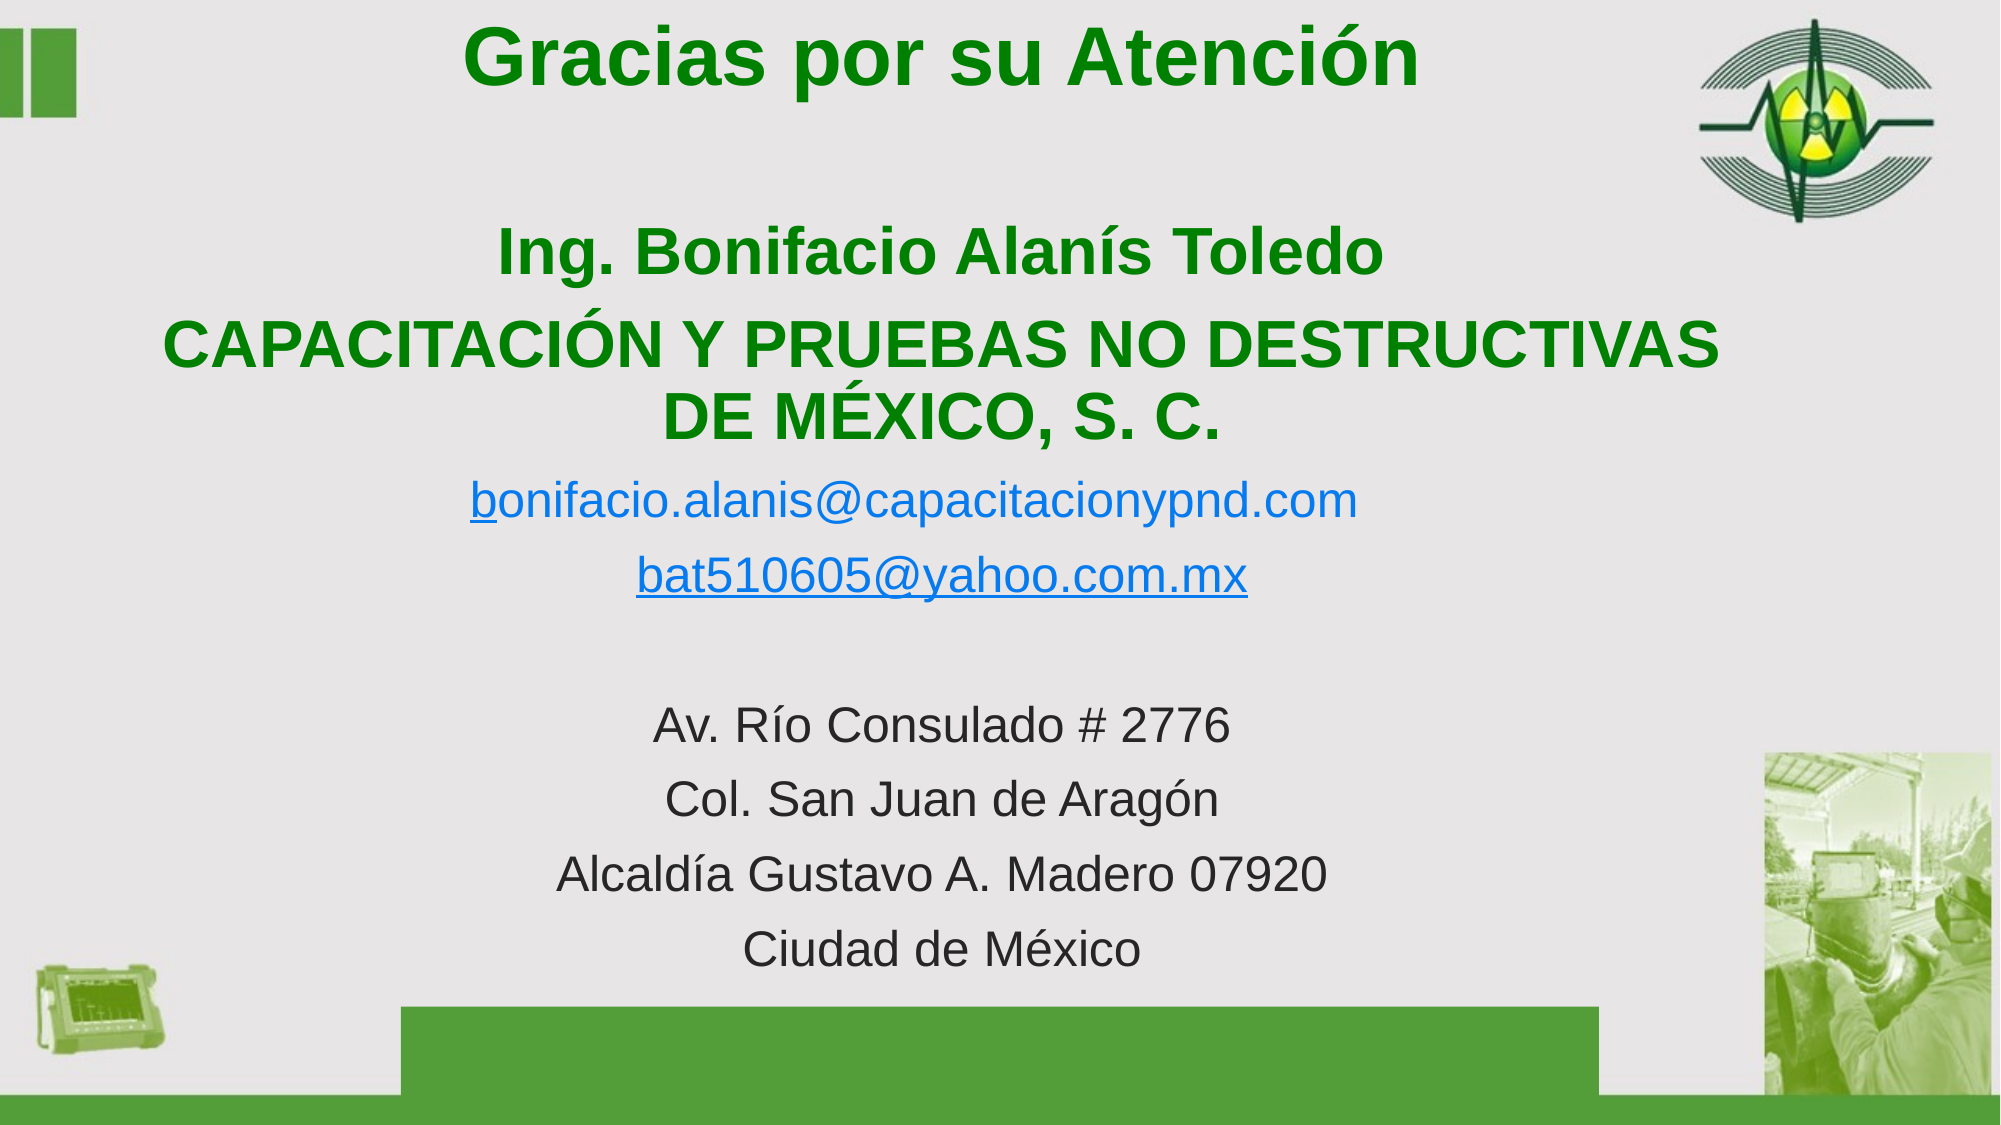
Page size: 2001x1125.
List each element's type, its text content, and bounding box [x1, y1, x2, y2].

picture [0, 0, 2001, 1125]
text_box [400, 1006, 1599, 1125]
text_box Gracias por su Atención Ing. Bonifacio Alanís Toledo CAPACITACIÓN Y PRUEBAS NO DESTRUCTIVAS DE MÉXICO, S. C. bonifacio.alanis@capacitacionypnd.com bat510605@yahoo.com.mx Av. Río Consulado # 2776 Col. San Juan de Aragón Alcaldía Gustavo A. Madero 07920 Ciudad de México [147, 187, 1738, 804]
